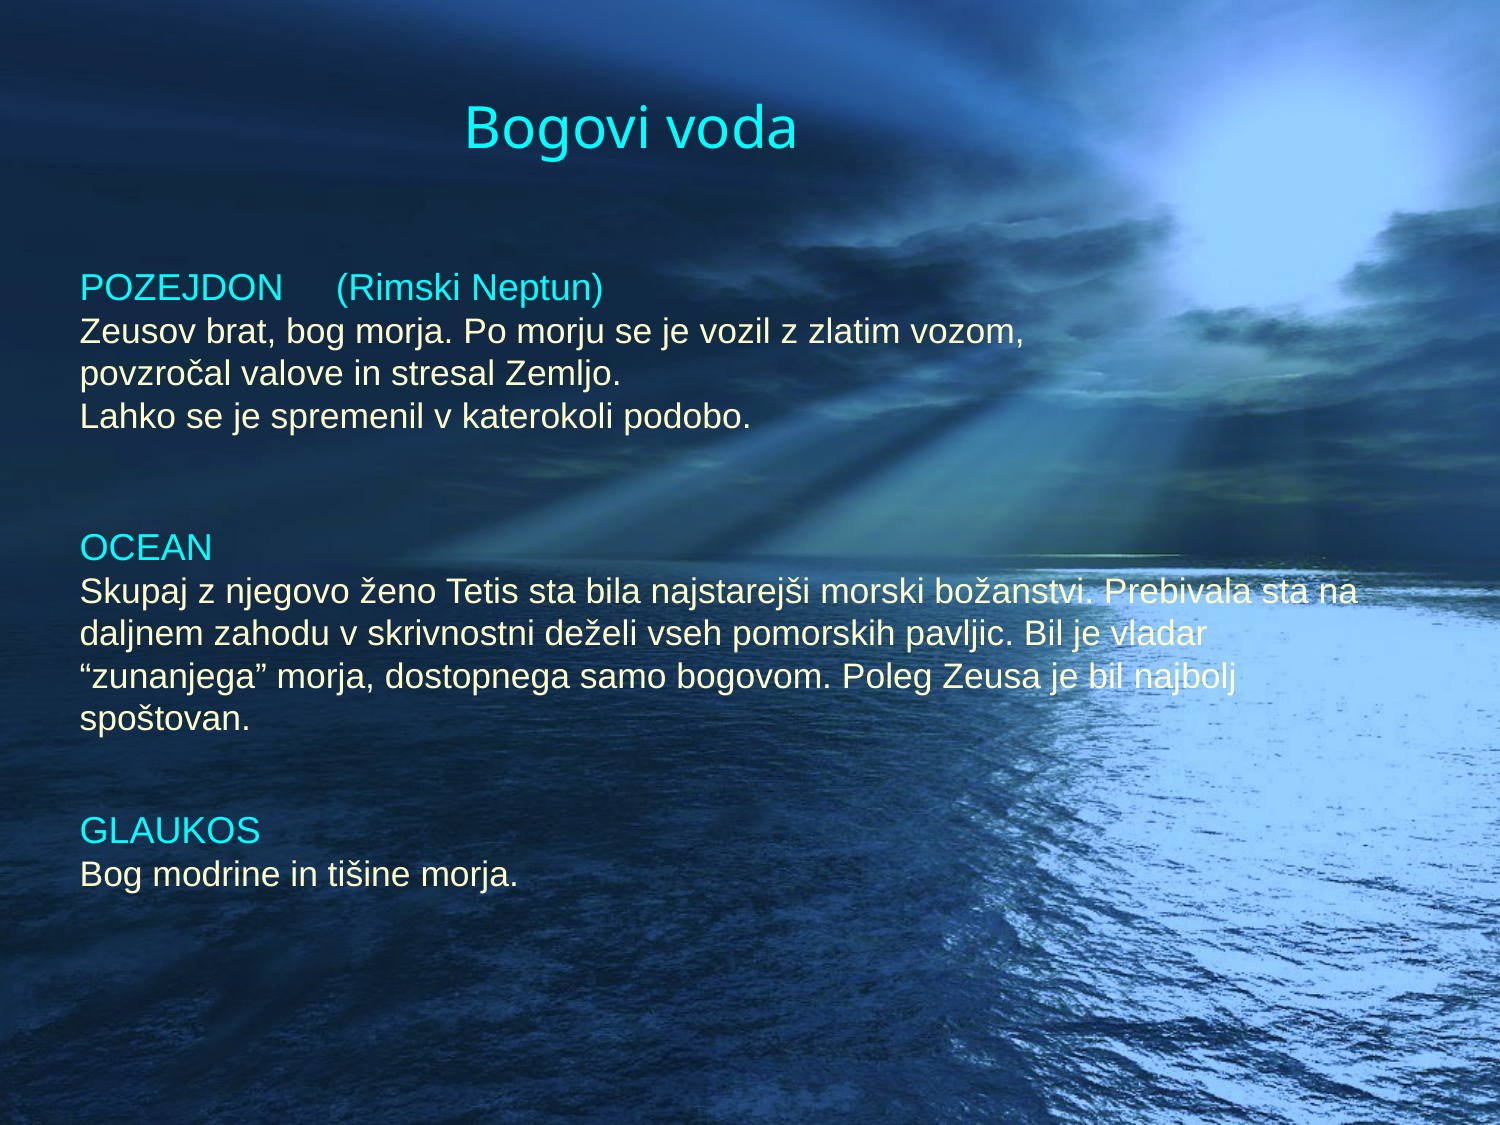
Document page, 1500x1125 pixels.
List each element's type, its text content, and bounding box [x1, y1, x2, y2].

text_box POZEJDON (Rimski Neptun) Zeusov brat, bog morja. Po morju se je vozil z zlatim vozom, povzročal valove in stresal Zemljo. Lahko se je spremenil v katerokoli podobo. [64, 255, 1435, 443]
text_box OCEAN Skupaj z njegovo ženo Tetis sta bila najstarejši morski božanstvi. Prebivala sta na daljnem zahodu v skrivnostni deželi vseh pomorskih pavljic. Bil je vladar “zunanjega” morja, dostopnega samo bogovom. Poleg Zeusa je bil najbolj spoštovan. [64, 515, 1400, 746]
title Bogovi voda [301, 54, 963, 197]
picture [0, 0, 1500, 1125]
text_box GLAUKOS Bog modrine in tišine morja. [64, 798, 1246, 901]
